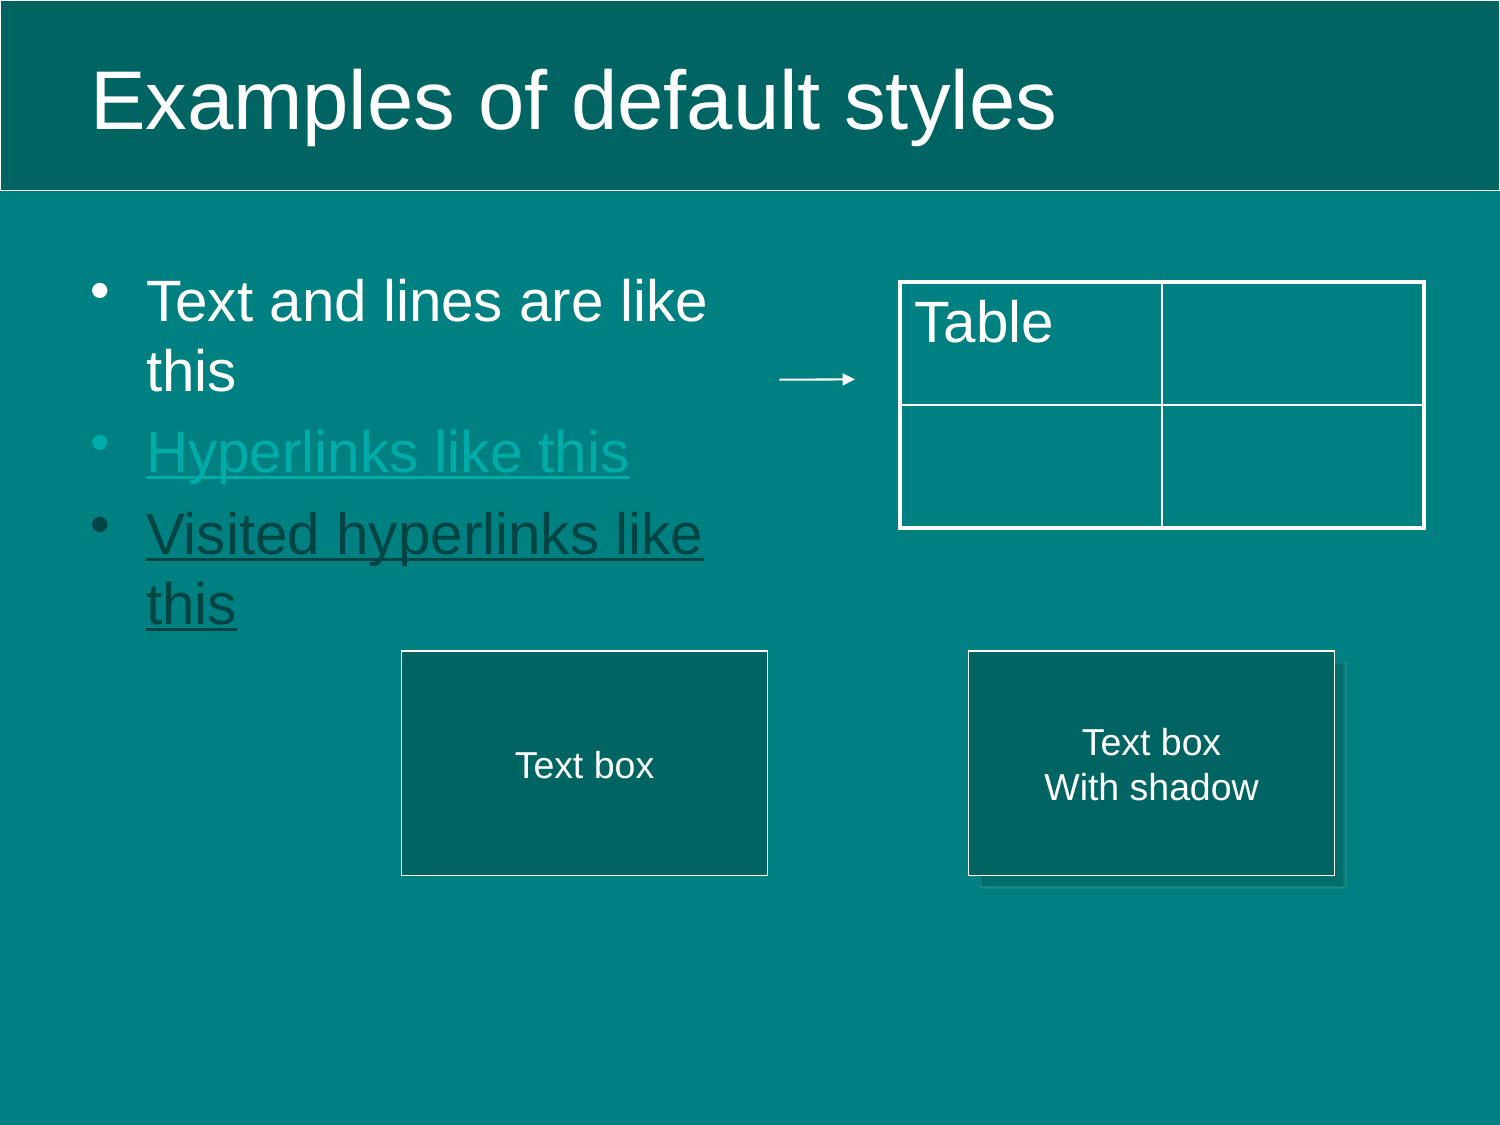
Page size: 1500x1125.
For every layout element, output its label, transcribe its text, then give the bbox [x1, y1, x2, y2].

text_box [779, 373, 855, 386]
table_header [1163, 284, 1422, 404]
title Examples of default styles [75, 31, 1406, 161]
text_box Text box With shadow [968, 651, 1335, 876]
text_box Text box [401, 651, 768, 876]
table_cell [902, 406, 1161, 526]
table_header Table [902, 284, 1161, 404]
table_cell [1163, 406, 1422, 526]
list Text and lines are like this Hyperlinks like this Visited hyperlinks like this [75, 255, 743, 923]
